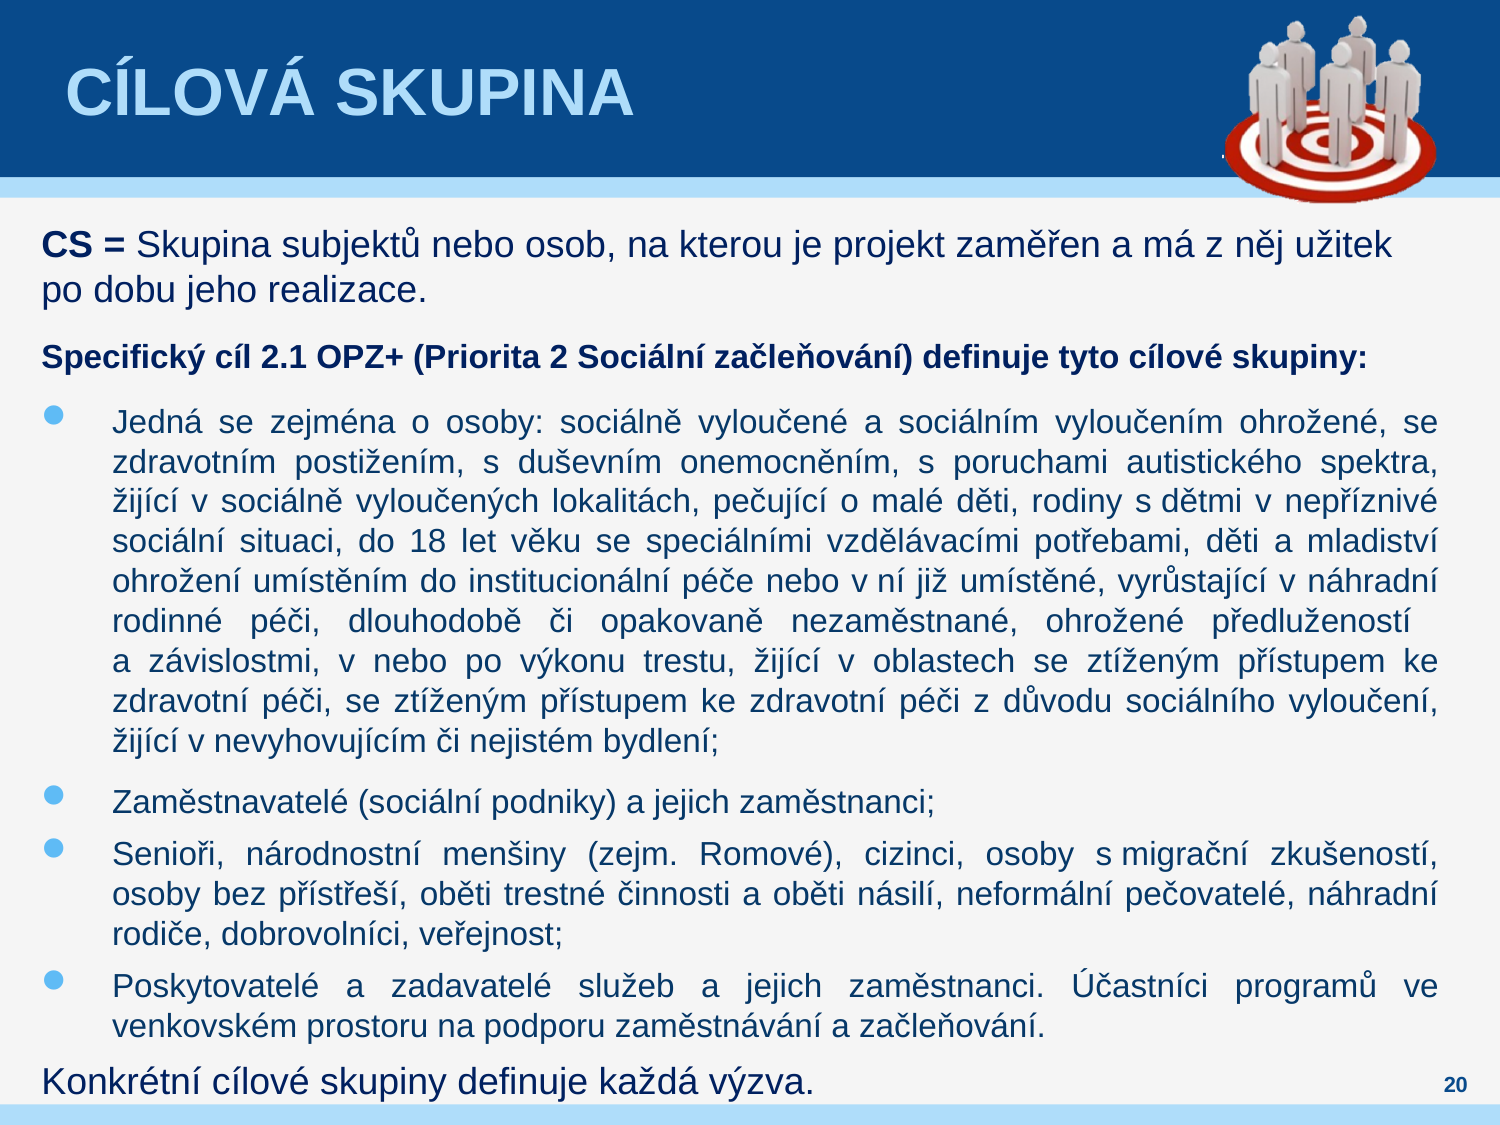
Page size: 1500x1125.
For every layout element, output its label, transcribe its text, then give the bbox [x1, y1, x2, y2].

list CS = Skupina subjektů nebo osob, na kterou je projekt zaměřen a má z něj užitek po dobu jeho realizace. Specifický cíl 2.1 OPZ+ (Priorita 2 Sociální začleňování) definuje tyto cílové skupiny: Jedná se zejména o osoby: sociálně vyloučené a sociálním vyloučením ohrožené, se zdravotním postižením, s duševním onemocněním, s poruchami autistického spektra, žijící v sociálně vyloučených lokalitách, pečující o malé děti, rodiny s dětmi v nepříznivé sociální situaci, do 18 let věku se speciálními vzdělávacími potřebami, děti a mladiství ohrožení umístěním do institucionální péče nebo v ní již umístěné, vyrůstající v náhradní rodinné péči, dlouhodobě či opakovaně nezaměstnané, ohrožené předlužeností a závislostmi, v nebo po výkonu trestu, žijící v oblastech se ztíženým přístupem ke zdravotní péči, se ztíženým přístupem ke zdravotní péči z důvodu sociálního vyloučení, žijící v nevyhovujícím či nejistém bydlení; Zaměstnavatelé (sociální podniky) a jejich zaměstnanci; Senioři, národnostní menšiny (zejm. Romové), cizinci, osoby s migrační zkušeností, osoby bez přístřeší, oběti trestné činnosti a oběti násilí, neformální pečovatelé, náhradní rodiče, dobrovolníci, veřejnost; Poskytovatelé a zadavatelé služeb a jejich zaměstnanci. Účastníci programů ve venkovském prostoru na podporu zaměstnávání a začleňování. Konkrétní cílové skupiny definuje každá výzva. [41, 219, 1441, 1125]
title Cílová skupina [59, 0, 1441, 178]
slide_number 20 [1417, 1068, 1495, 1099]
picture [1222, 13, 1442, 209]
